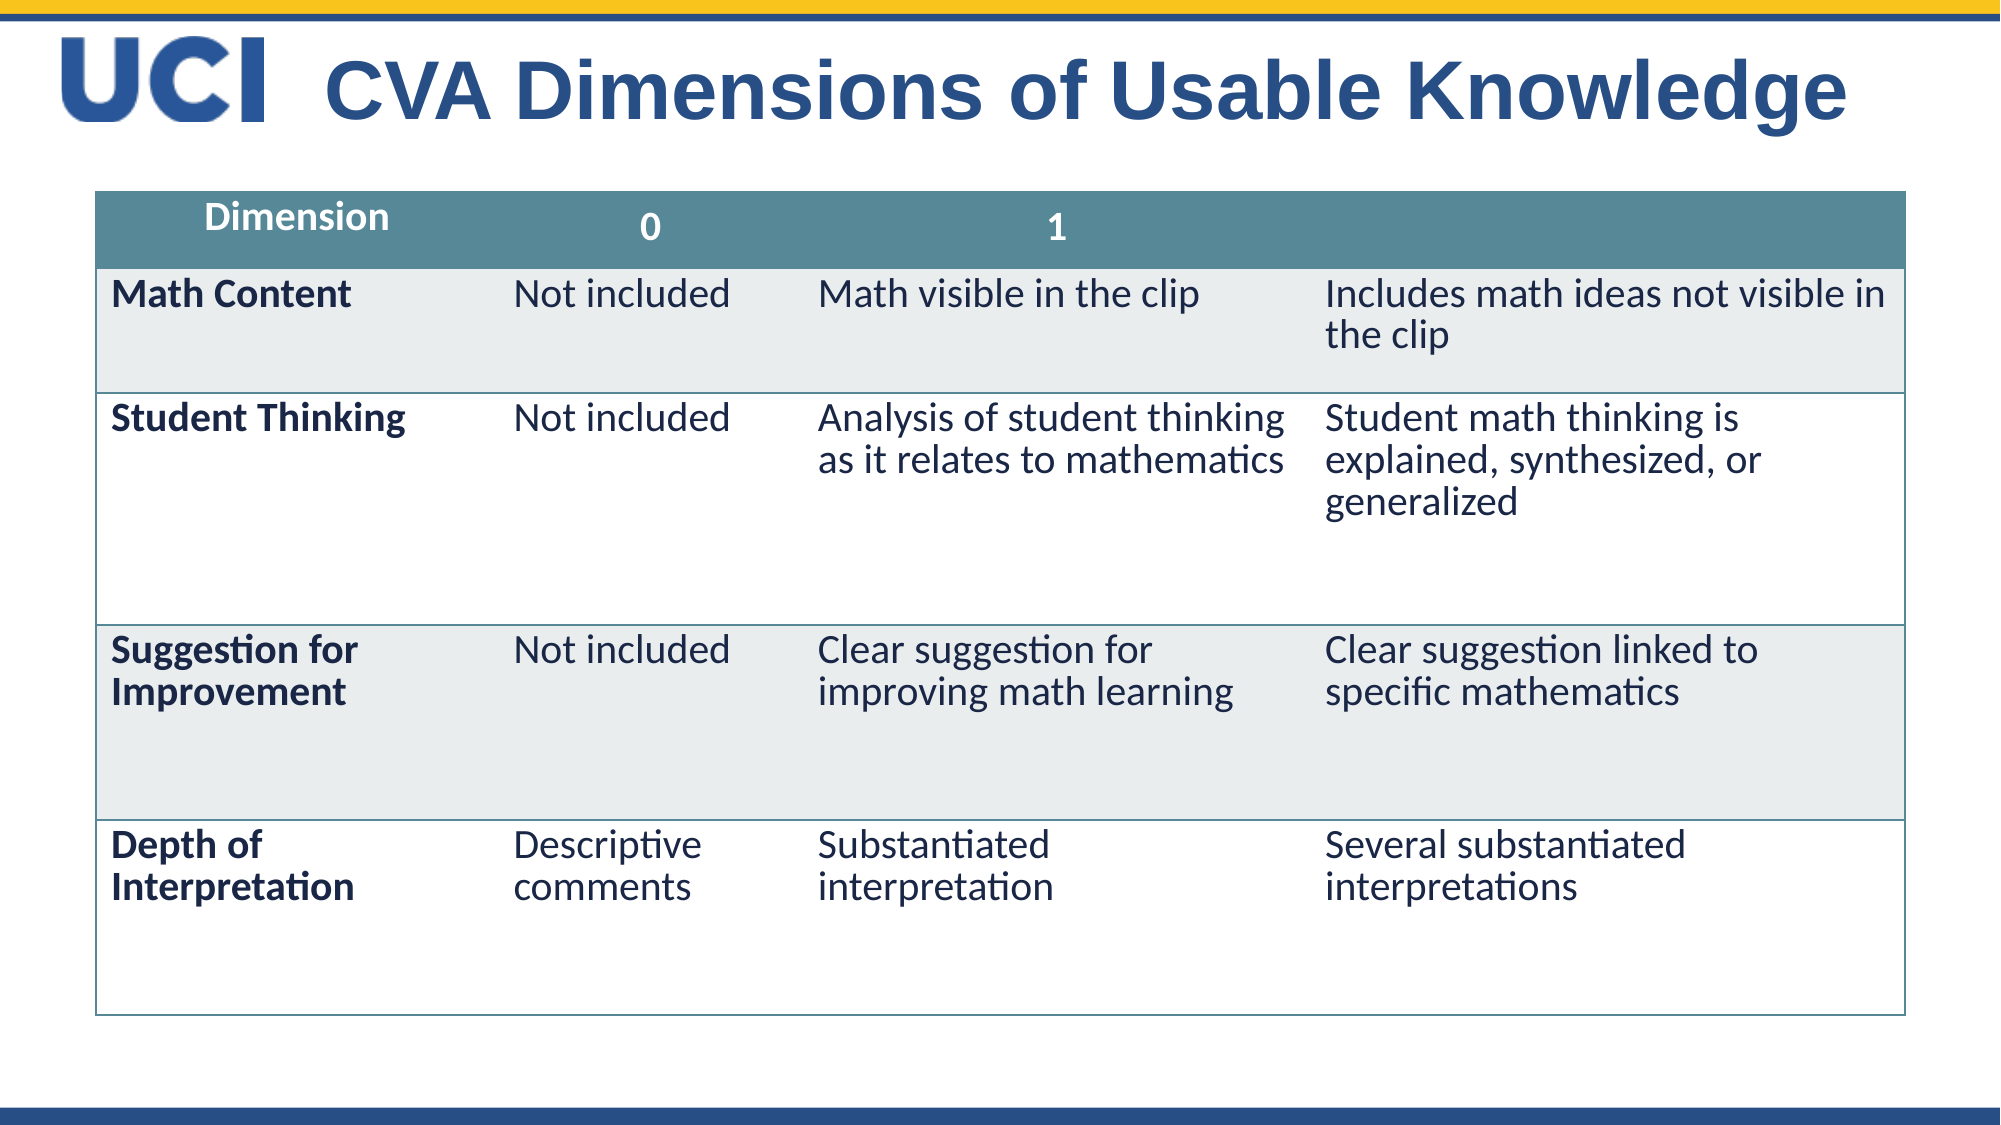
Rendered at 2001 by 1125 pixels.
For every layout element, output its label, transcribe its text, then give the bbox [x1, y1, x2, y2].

table_header [1310, 192, 1904, 268]
table_header 1 [803, 192, 1310, 268]
table_cell Analysis of student thinking as it relates to mathematics [803, 394, 1310, 624]
table_cell Includes math ideas not visible in the clip [1310, 269, 1904, 392]
table_cell Student math thinking is explained, synthesized, or generalized [1310, 394, 1904, 624]
table_cell Student Thinking [97, 394, 499, 624]
table_cell Not included [499, 626, 803, 819]
table_cell Clear suggestion linked to specific mathematics [1310, 626, 1904, 819]
table_cell Math visible in the clip [803, 269, 1310, 392]
table_cell Suggestion for Improvement [97, 626, 499, 819]
table_header 0 [499, 192, 803, 268]
table_header Dimension [97, 192, 499, 268]
table_cell Not included [499, 394, 803, 624]
table_cell Not included [499, 269, 803, 392]
table_cell Clear suggestion for improving math learning [803, 626, 1310, 819]
table_cell Depth of Interpretation [97, 821, 499, 1014]
table_cell Several substantiated interpretations [1310, 821, 1904, 1014]
title CVA Dimensions of Usable Knowledge [309, 0, 1975, 192]
table_cell Substantiated interpretation [803, 821, 1310, 1014]
table_cell Math Content [97, 269, 499, 392]
table_cell Descriptive comments [499, 821, 803, 1014]
